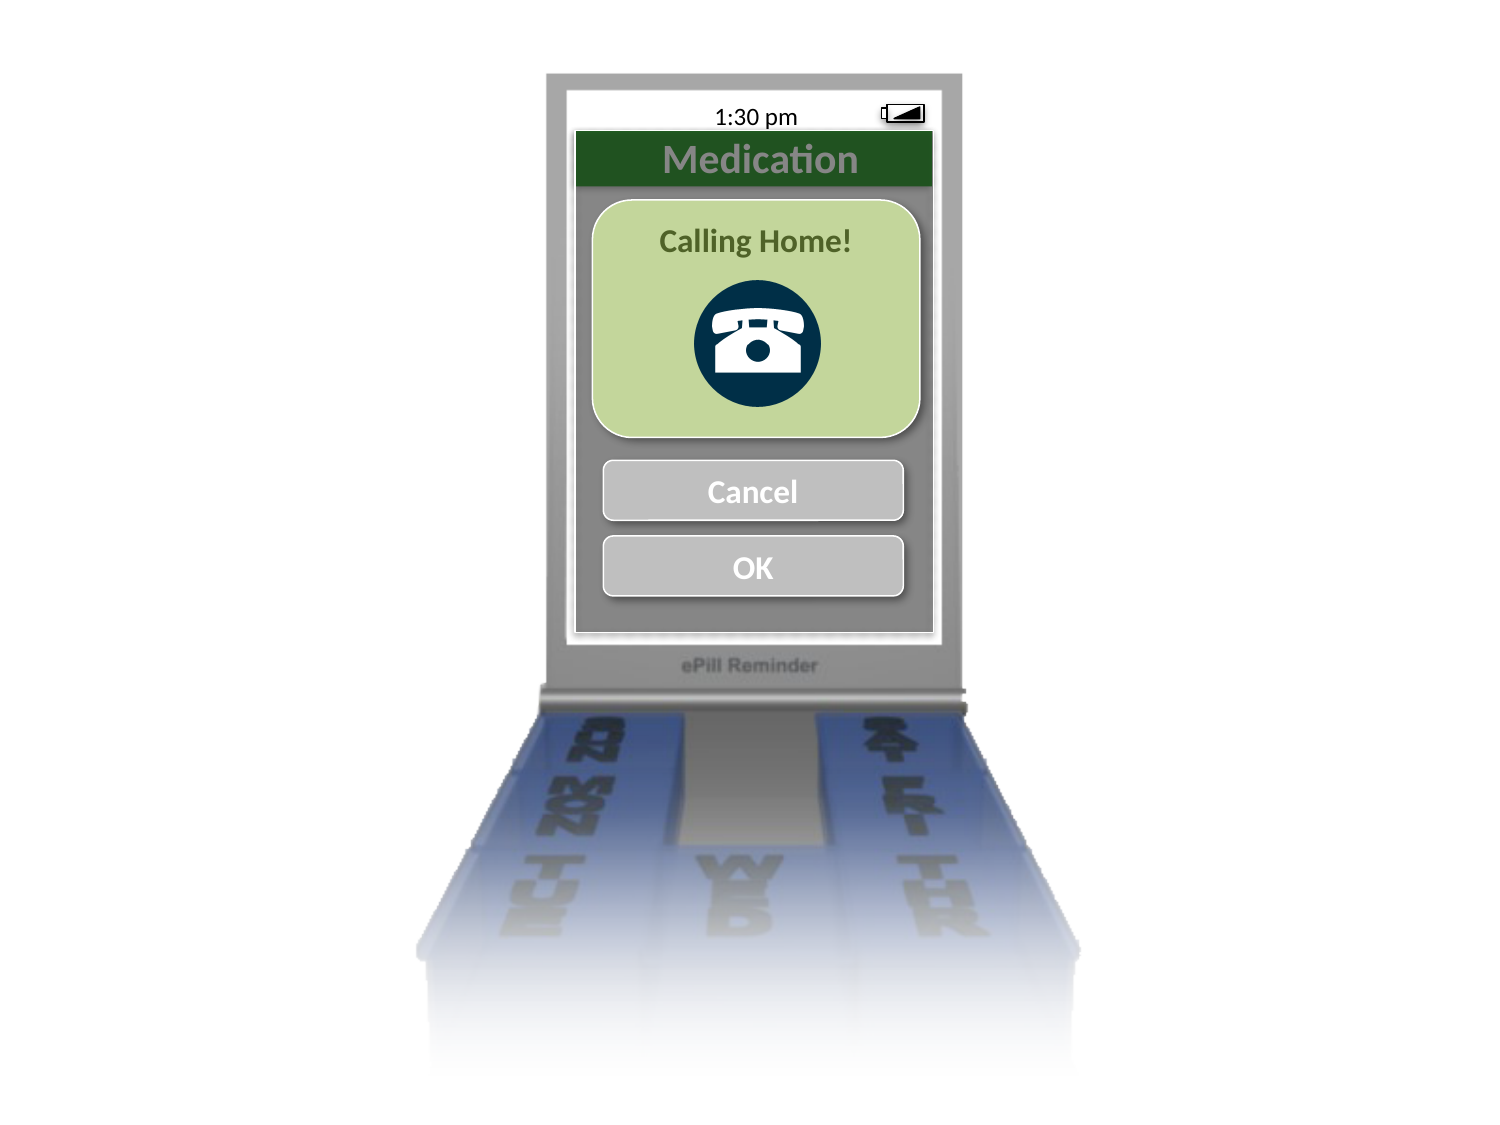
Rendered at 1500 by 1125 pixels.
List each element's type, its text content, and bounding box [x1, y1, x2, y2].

text_box [574, 130, 934, 633]
list 1:30 pm [681, 92, 832, 131]
text_box OK [602, 535, 905, 597]
text_box Cancel [602, 459, 905, 522]
text_box Calling Home! [591, 199, 921, 439]
picture [388, 34, 1112, 1090]
